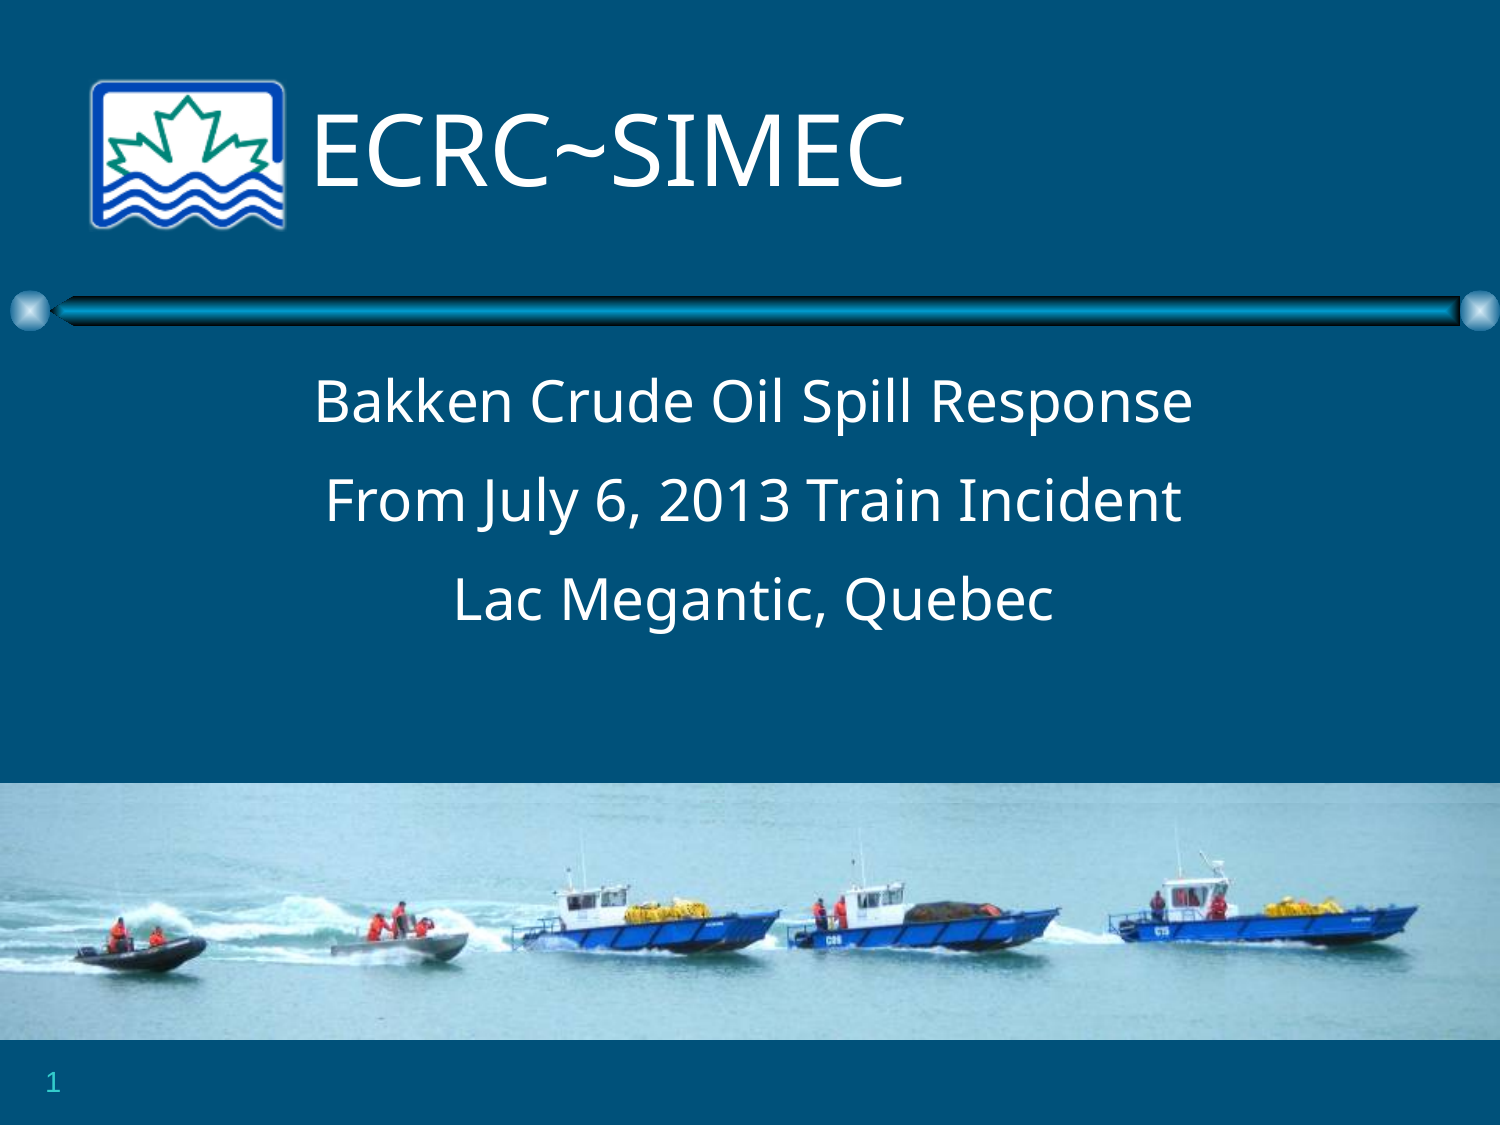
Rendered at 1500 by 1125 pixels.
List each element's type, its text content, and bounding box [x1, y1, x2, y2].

text_box ECRC~SIMEC [293, 79, 1449, 215]
picture [0, 784, 1500, 1039]
picture [90, 80, 286, 231]
text_box Bakken Crude Oil Spill Response From July 6, 2013 Train Incident Lac Megantic, Quebec [110, 356, 1397, 640]
